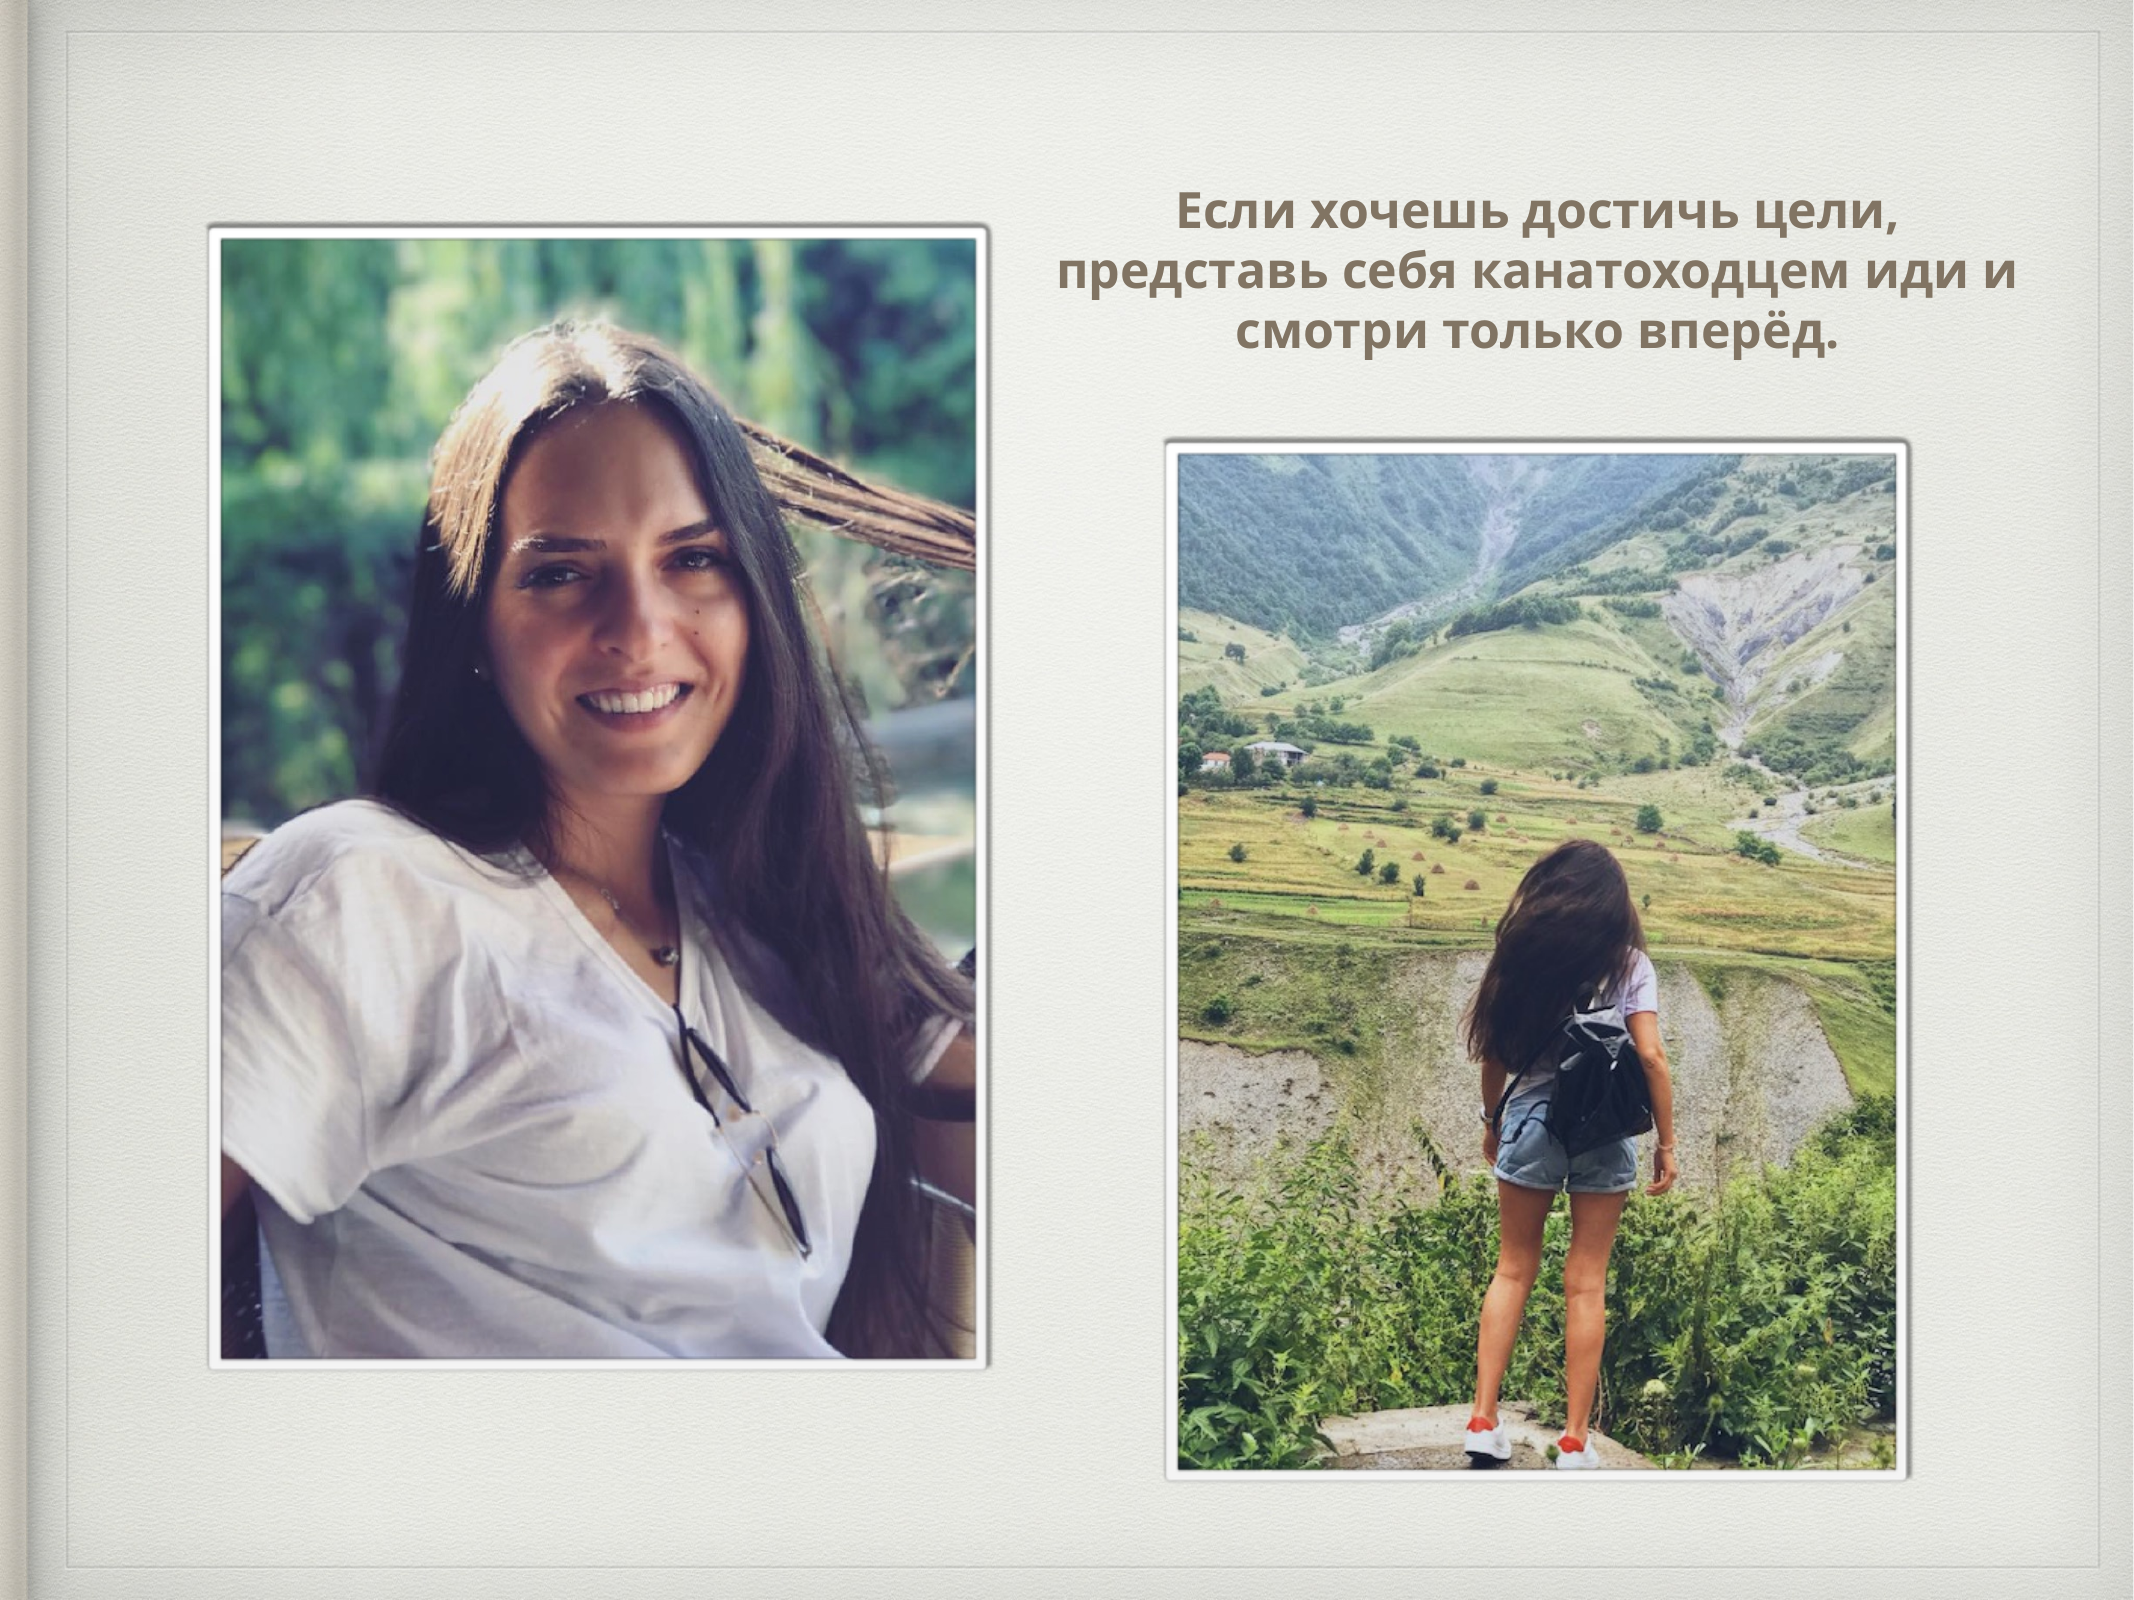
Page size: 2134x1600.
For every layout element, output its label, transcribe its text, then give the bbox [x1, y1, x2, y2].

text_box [1157, 435, 1917, 1491]
title Если хочешь достичь цели, представь себя канатоходцем иди и смотри только вперёд. [1006, 5, 2069, 533]
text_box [200, 220, 995, 1380]
picture [0, 0, 2134, 1600]
